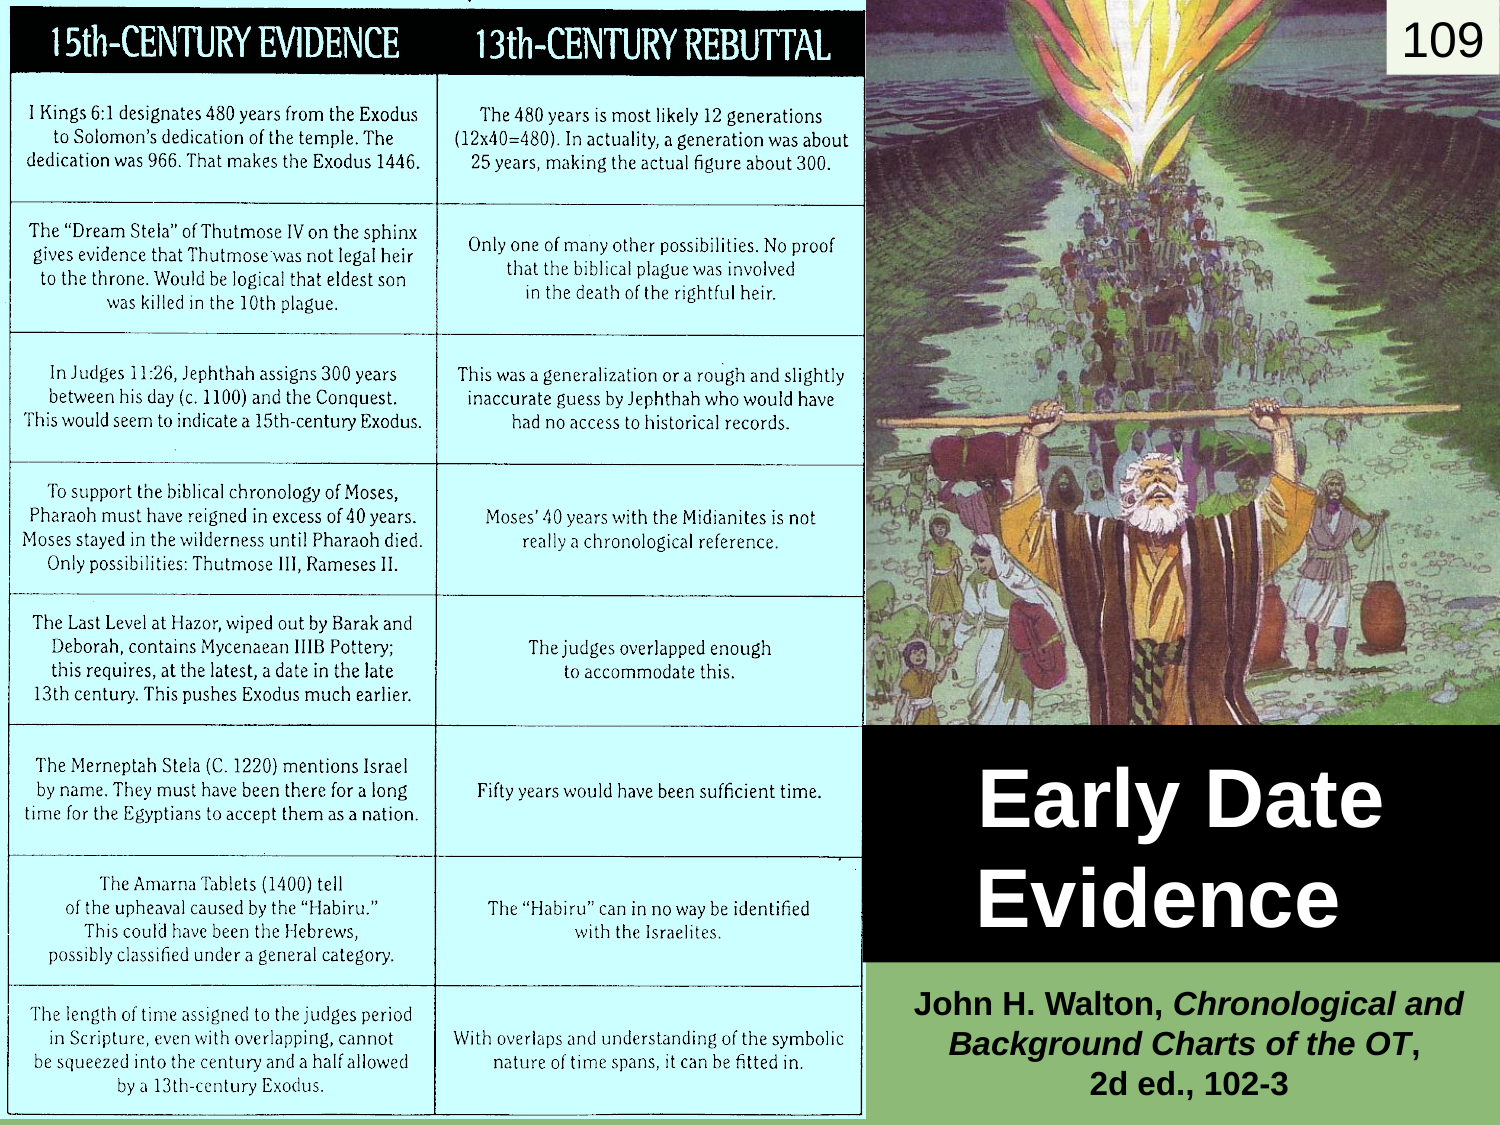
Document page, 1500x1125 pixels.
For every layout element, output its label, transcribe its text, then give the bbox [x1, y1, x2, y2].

text_box John H. Walton, Chronological and Background Charts of the OT, 2d ed., 102-3 [878, 974, 1500, 1110]
title Early Date Evidence [869, 920, 1500, 963]
picture [0, 0, 1500, 1119]
